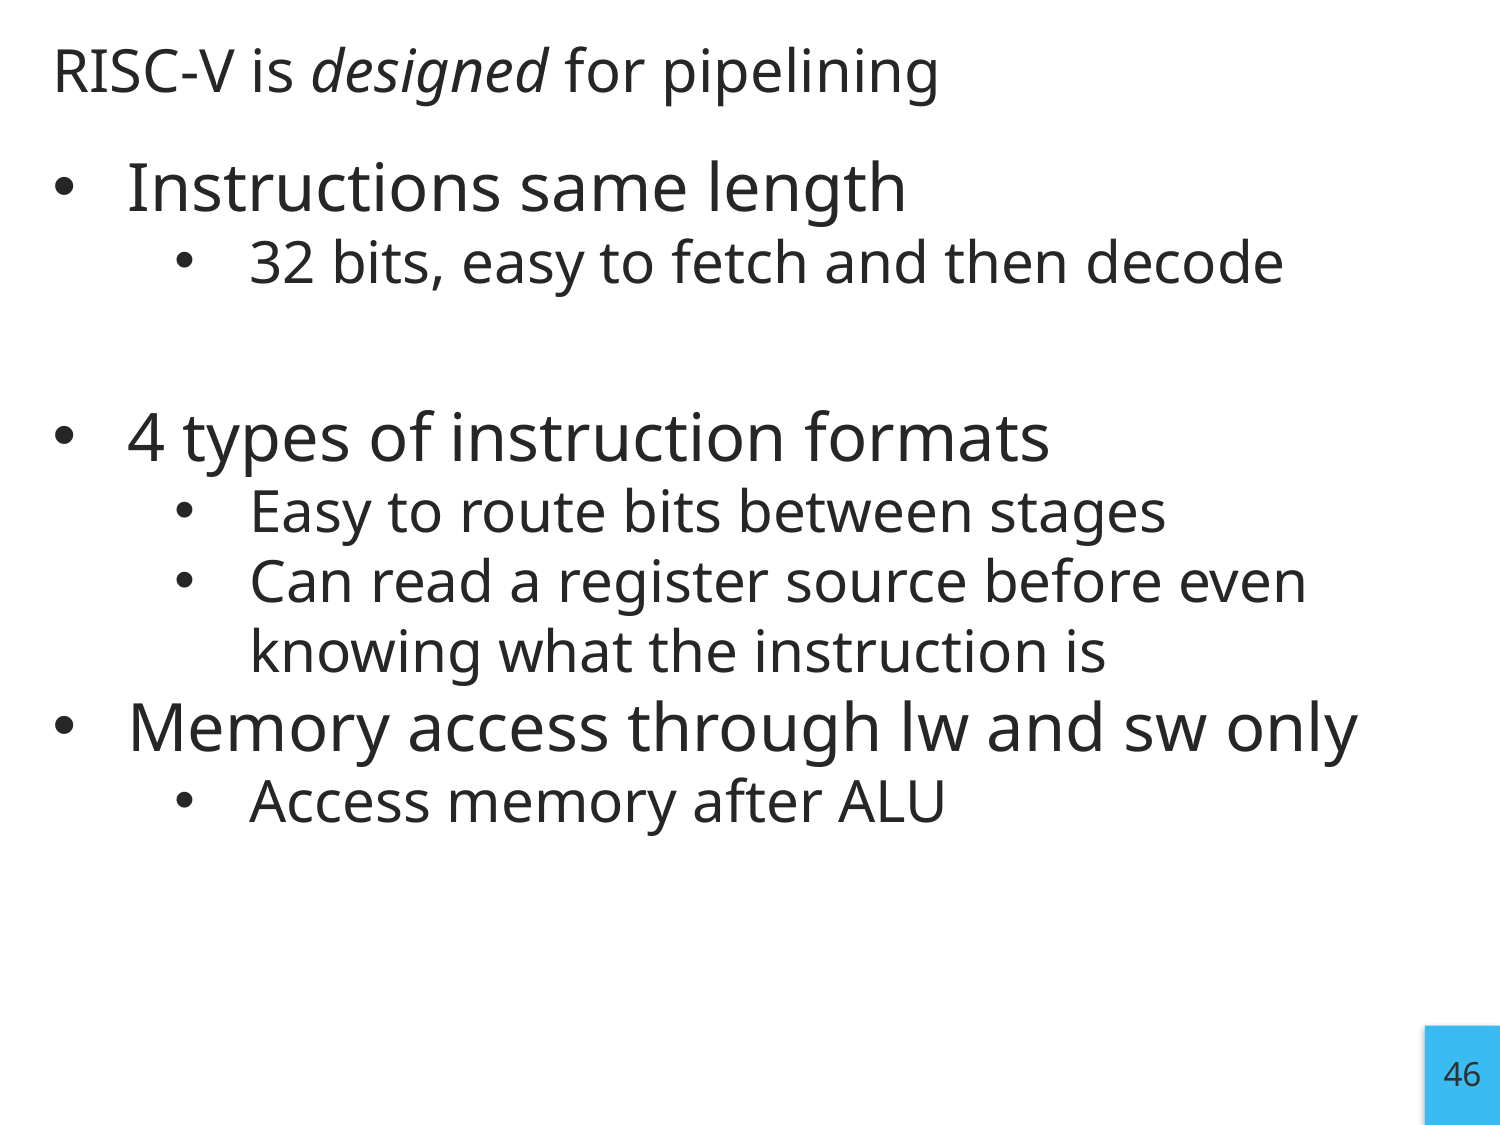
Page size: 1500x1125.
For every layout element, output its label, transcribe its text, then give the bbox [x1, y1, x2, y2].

title RISC-V is designed for pipelining [37, 24, 1463, 113]
list Instructions same length 32 bits, easy to fetch and then decode 4 types of instruction formats Easy to route bits between stages Can read a register source before even knowing what the instruction is Memory access through lw and sw only Access memory after ALU [37, 137, 1463, 1063]
slide_number 46 [1425, 1025, 1500, 1125]
